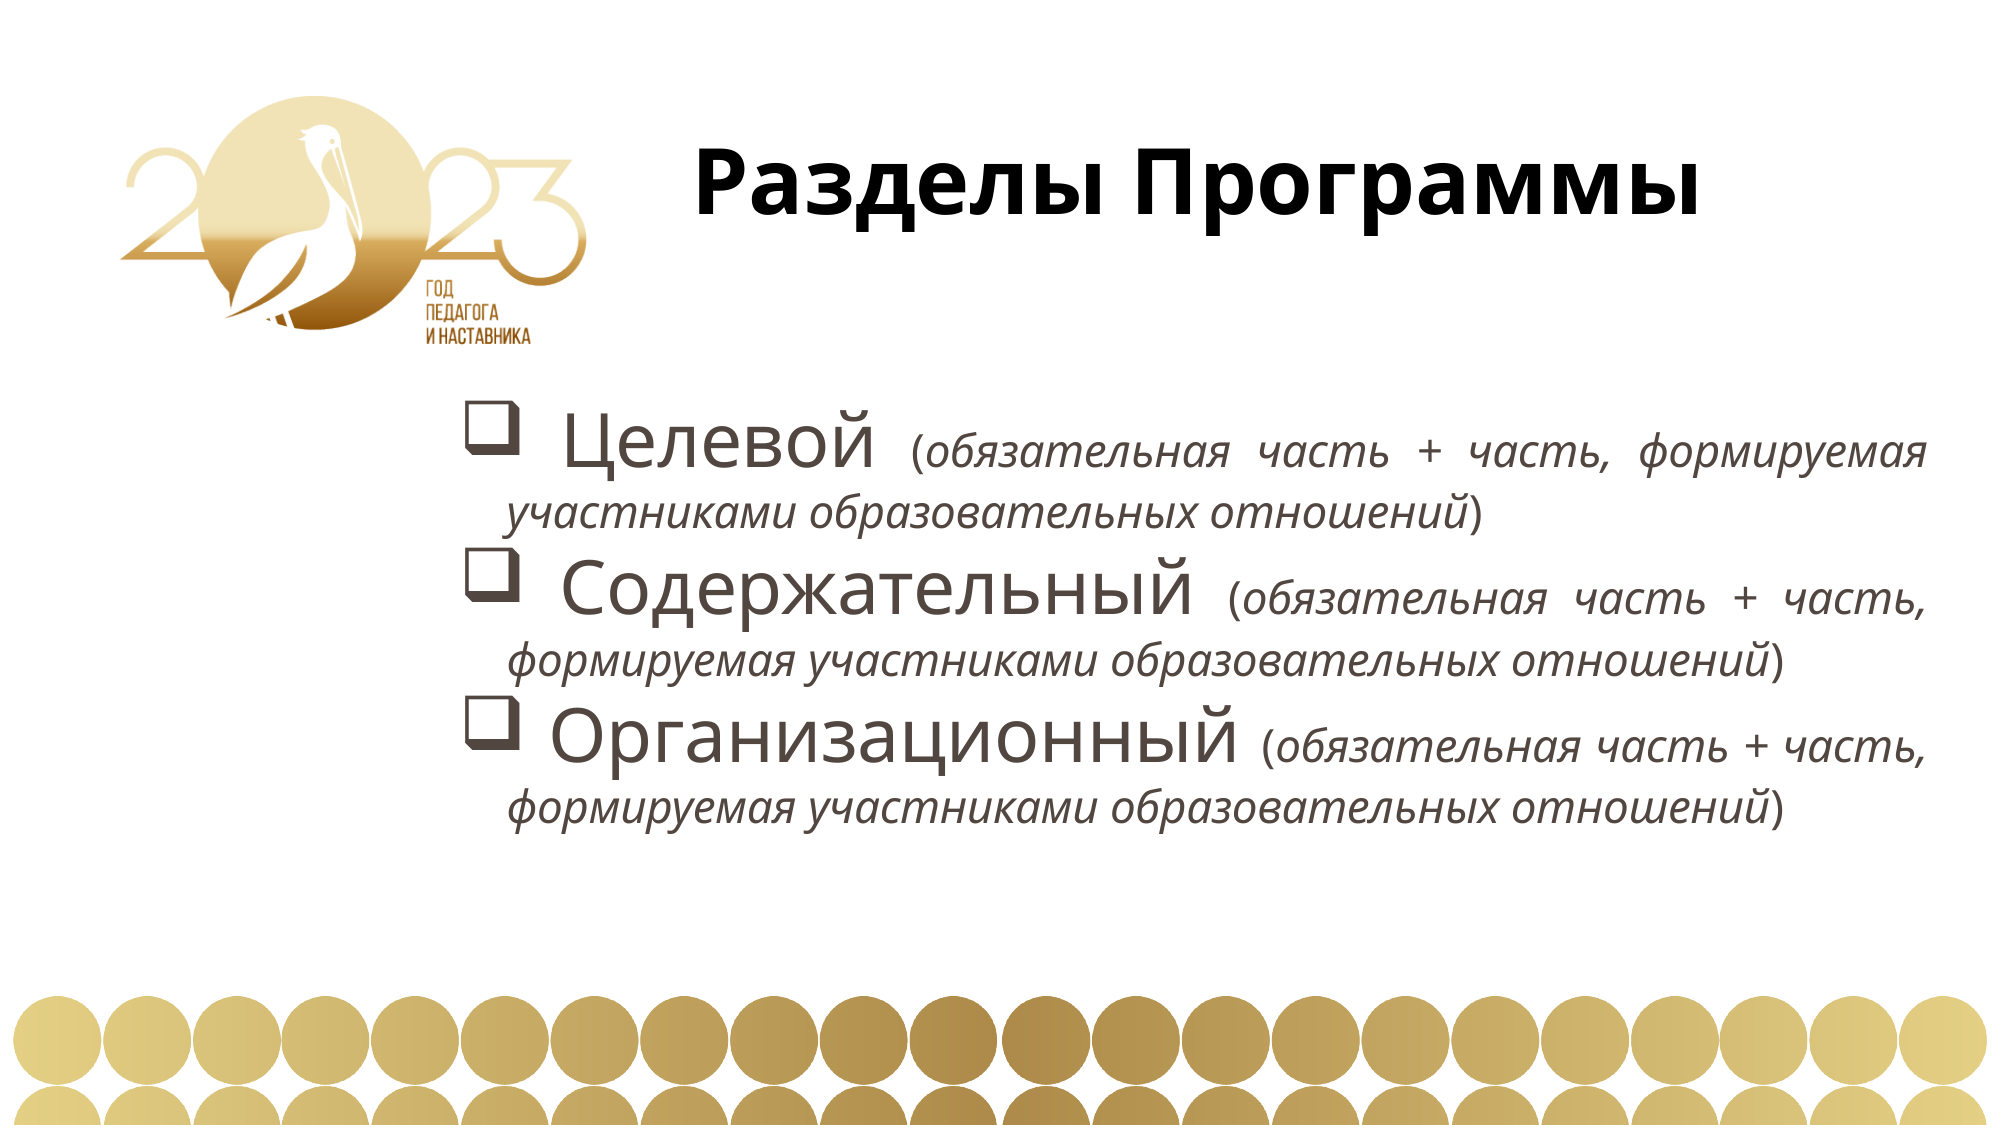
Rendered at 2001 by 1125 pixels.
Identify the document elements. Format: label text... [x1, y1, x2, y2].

title Разделы Программы [81, 82, 1913, 272]
picture [120, 96, 587, 345]
picture [1002, 996, 1987, 1125]
text_box Целевой (обязательная часть + часть, формируемая участниками образовательных отношений) Содержательный (обязательная часть + часть, формируемая участниками образовательных отношений) Организационный (обязательная часть + часть, формируемая участниками образовательных отношений) [458, 390, 1929, 833]
picture [13, 996, 998, 1125]
